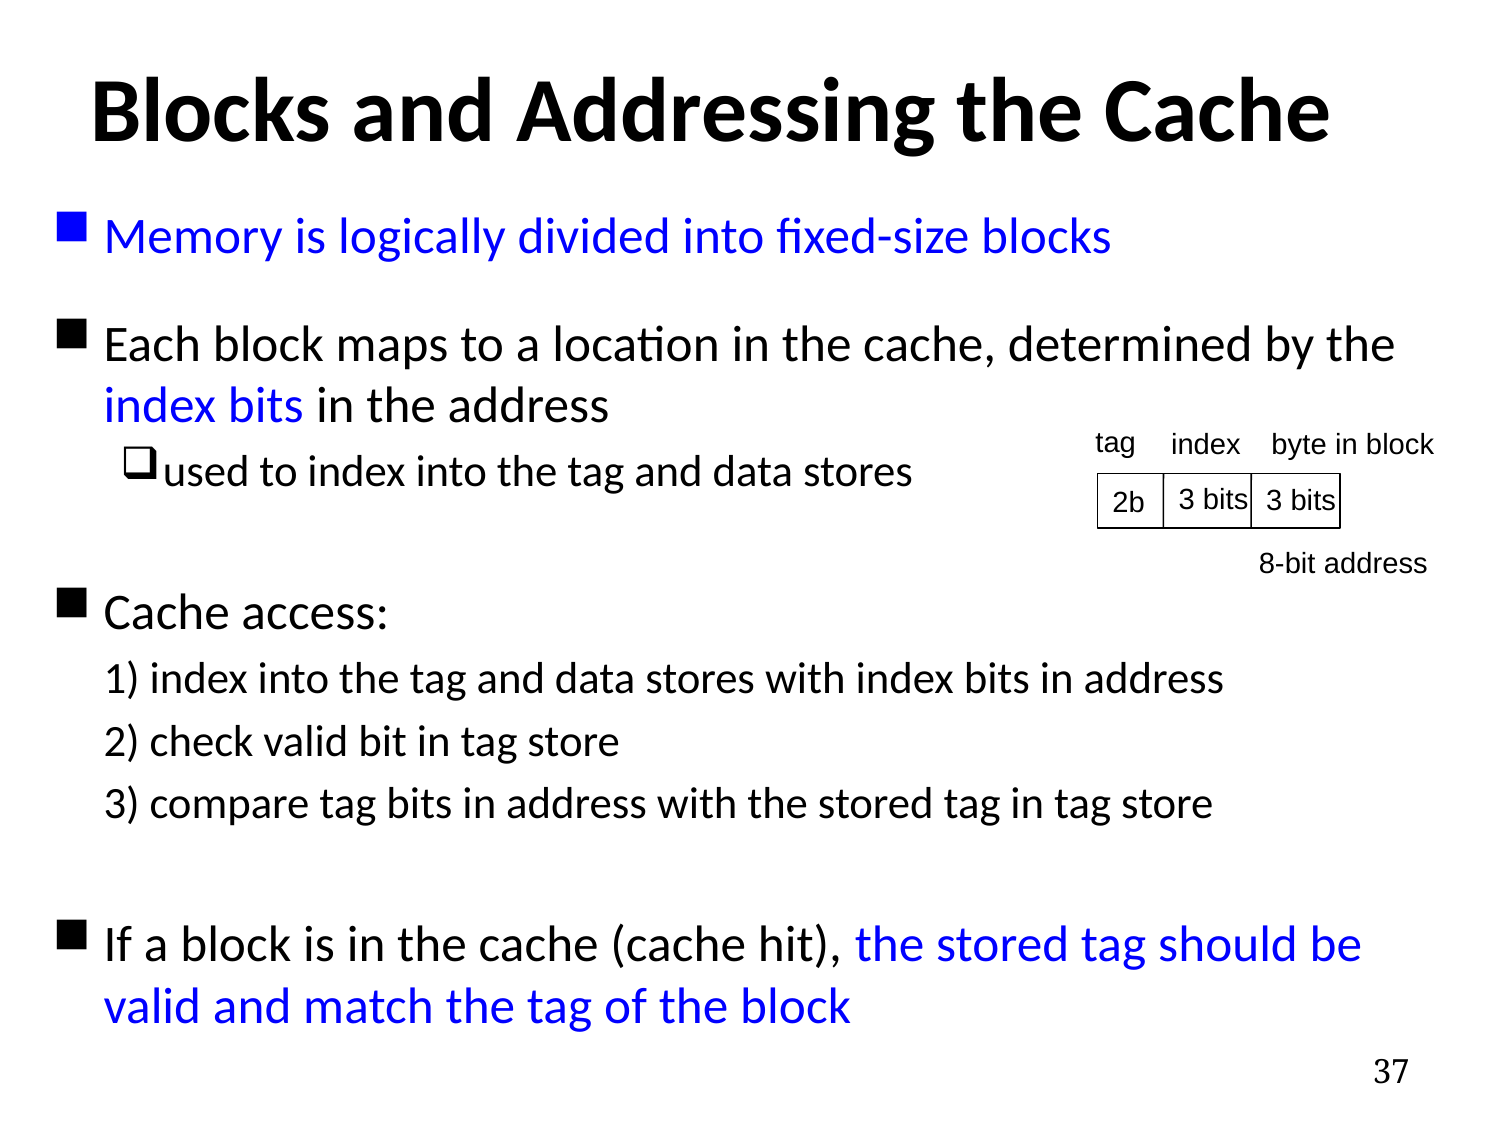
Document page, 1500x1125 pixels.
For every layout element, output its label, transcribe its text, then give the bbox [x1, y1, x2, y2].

title Blocks and Addressing the Cache [75, 11, 1425, 194]
text_box byte in block [1256, 418, 1450, 468]
text_box [1165, 523, 1250, 529]
list Memory is logically divided into fixed-size blocks Each block maps to a location in the cache, determined by the index bits in the address used to index into the tag and data stores Cache access: 1) index into the tag and data stores with index bits in address 2) check valid bit in tag store 3) compare tag bits in address with the stored tag in tag store If a block is in the cache (cache hit), the stored tag should be valid and match the tag of the block [37, 194, 1488, 1047]
text_box [1252, 524, 1341, 529]
text_box 3 bits [1251, 473, 1352, 524]
text_box index [1156, 418, 1256, 468]
text_box [1097, 509, 1162, 529]
slide_number 37 [1074, 1042, 1425, 1103]
text_box tag [1080, 415, 1152, 466]
text_box 8-bit address [1243, 536, 1444, 587]
text_box 3 bits [1163, 473, 1264, 523]
text_box 2b [1097, 475, 1161, 526]
